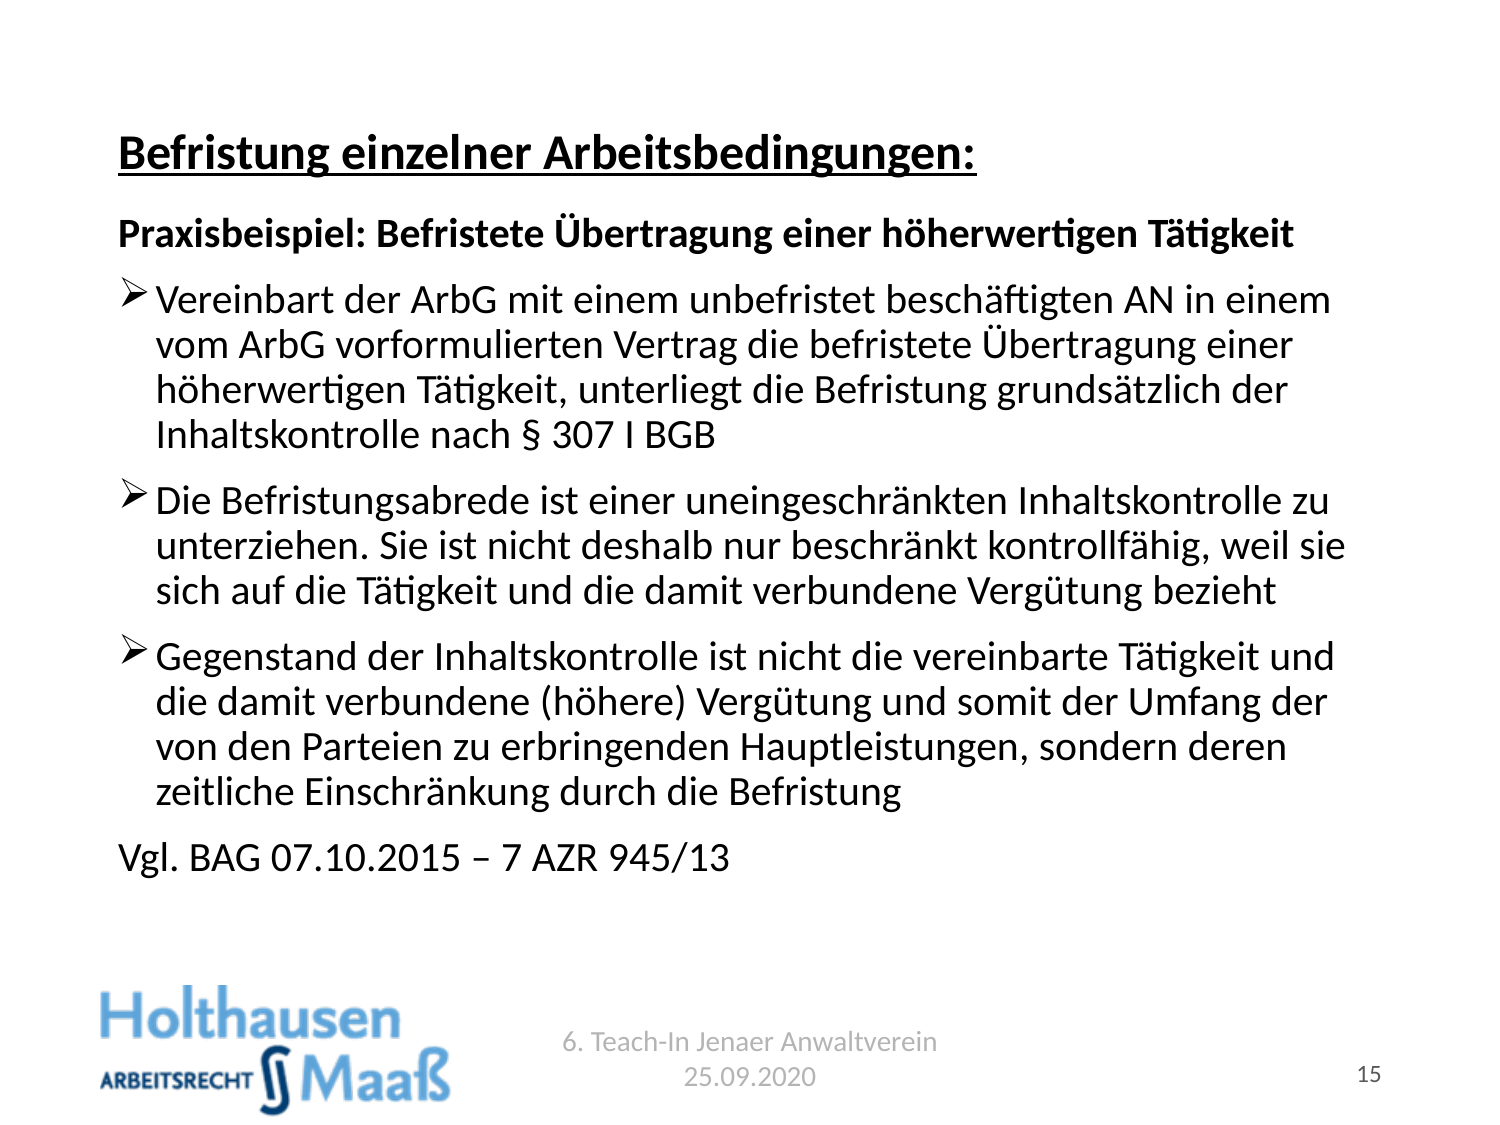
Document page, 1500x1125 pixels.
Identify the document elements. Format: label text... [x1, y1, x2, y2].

footer 6. Teach-In Jenaer Anwaltverein 25.09.2020 [501, 723, 998, 1125]
picture [100, 985, 452, 1118]
title Befristung einzelner Arbeitsbedingungen: [103, 52, 1403, 203]
list Praxisbeispiel: Befristete Übertragung einer höherwertigen Tätigkeit Vereinbart der ArbG mit einem unbefristet beschäftigten AN in einem vom ArbG vorformulierten Vertrag die befristete Übertragung einer höherwertigen Tätigkeit, unterliegt die Befristung grundsätzlich der Inhaltskontrolle nach § 307 I BGB Die Befristungsabrede ist einer uneingeschränkten Inhaltskontrolle zu unterziehen. Sie ist nicht deshalb nur beschränkt kontrollfähig, weil sie sich auf die Tätigkeit und die damit verbundene Vergütung bezieht Gegenstand der Inhaltskontrolle ist nicht die vereinbarte Tätigkeit und die damit verbundene (höhere) Vergütung und somit der Umfang der von den Parteien zu erbringenden Hauptleistungen, sondern deren zeitliche Einschränkung durch die Befristung Vgl. BAG 07.10.2015 – 7 AZR 945/13 [103, 203, 1403, 960]
slide_number 15 [1059, 1042, 1397, 1103]
